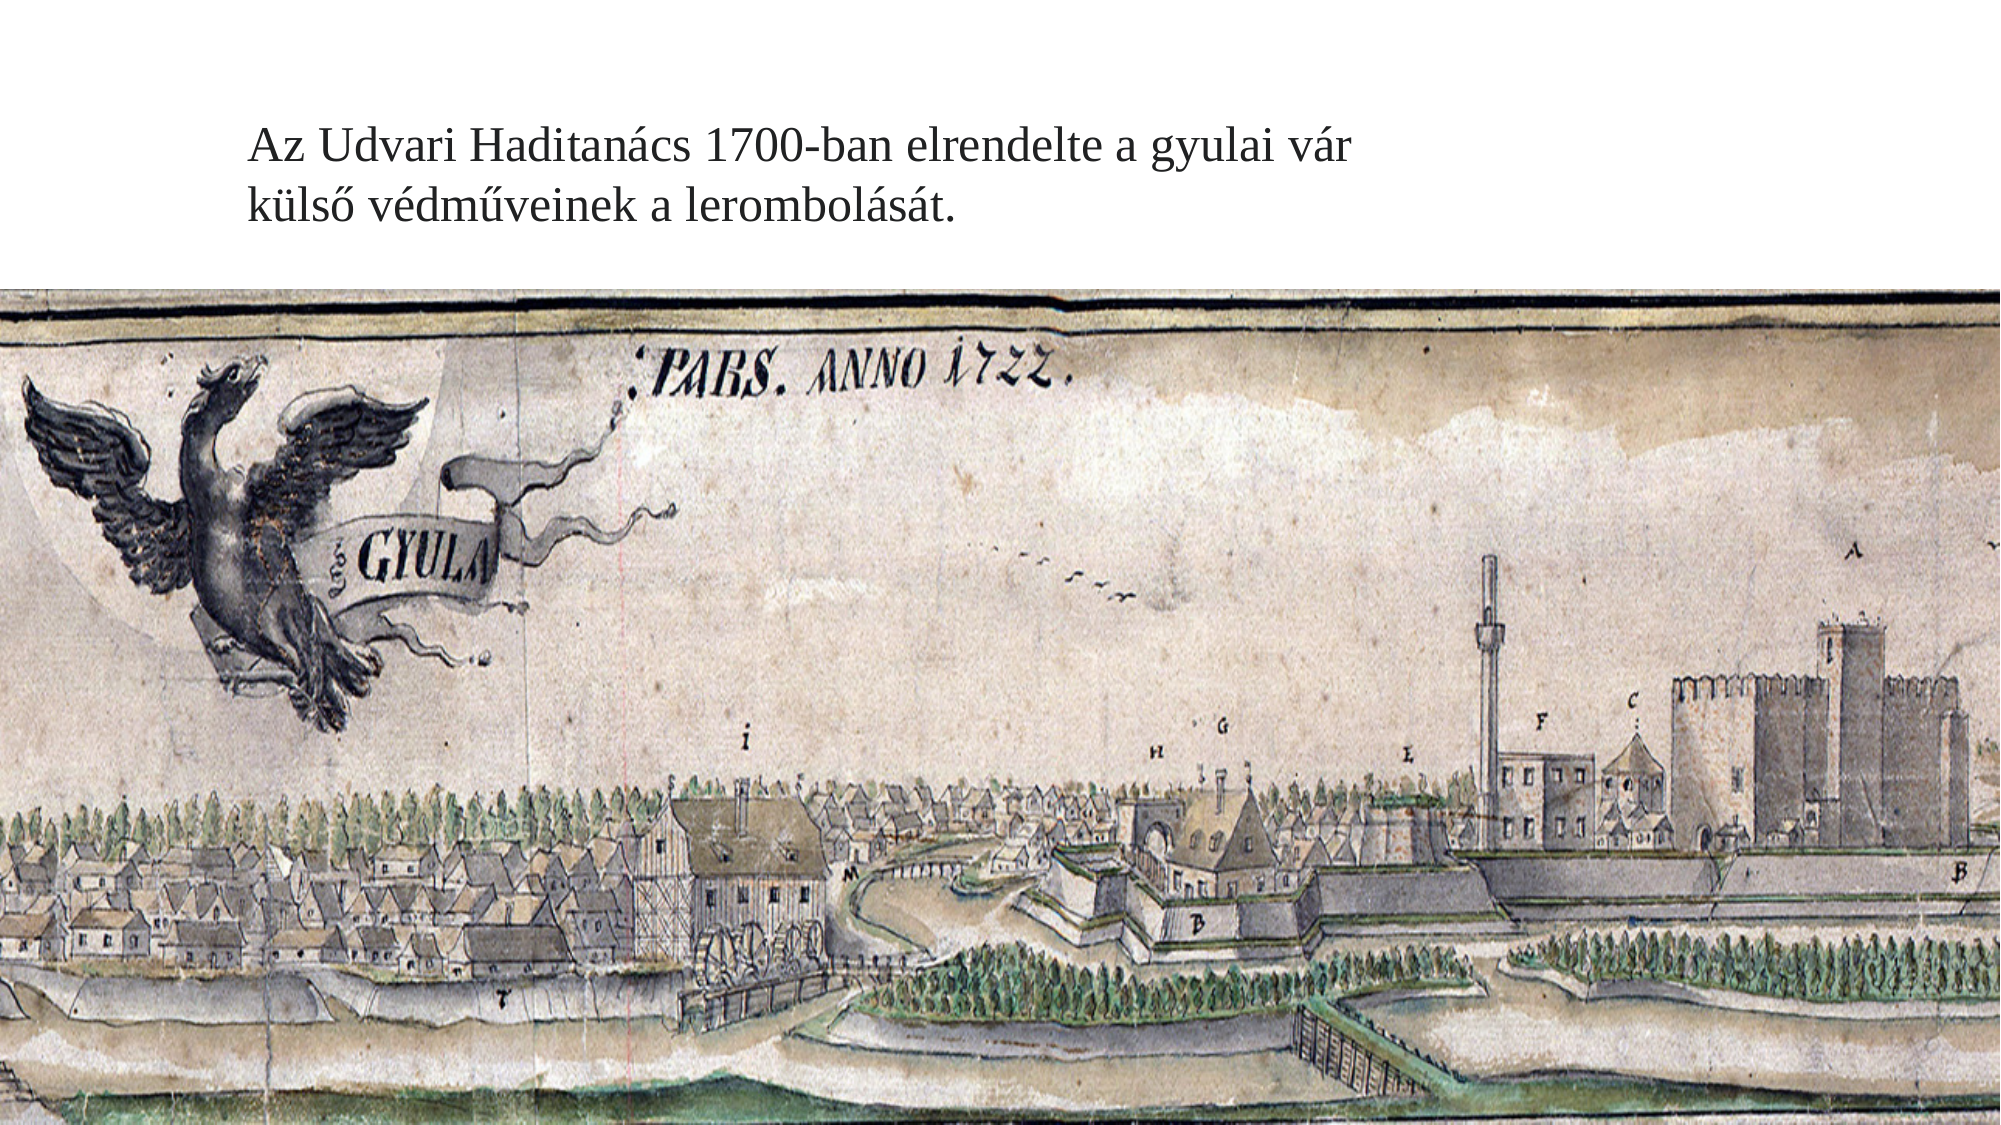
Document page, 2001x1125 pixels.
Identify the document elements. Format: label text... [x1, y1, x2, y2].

text_box Az Udvari Haditanács 1700-ban elrendelte a gyulai vár külső védműveinek a lerombolását. [232, 103, 1383, 239]
picture [0, 288, 2000, 1125]
